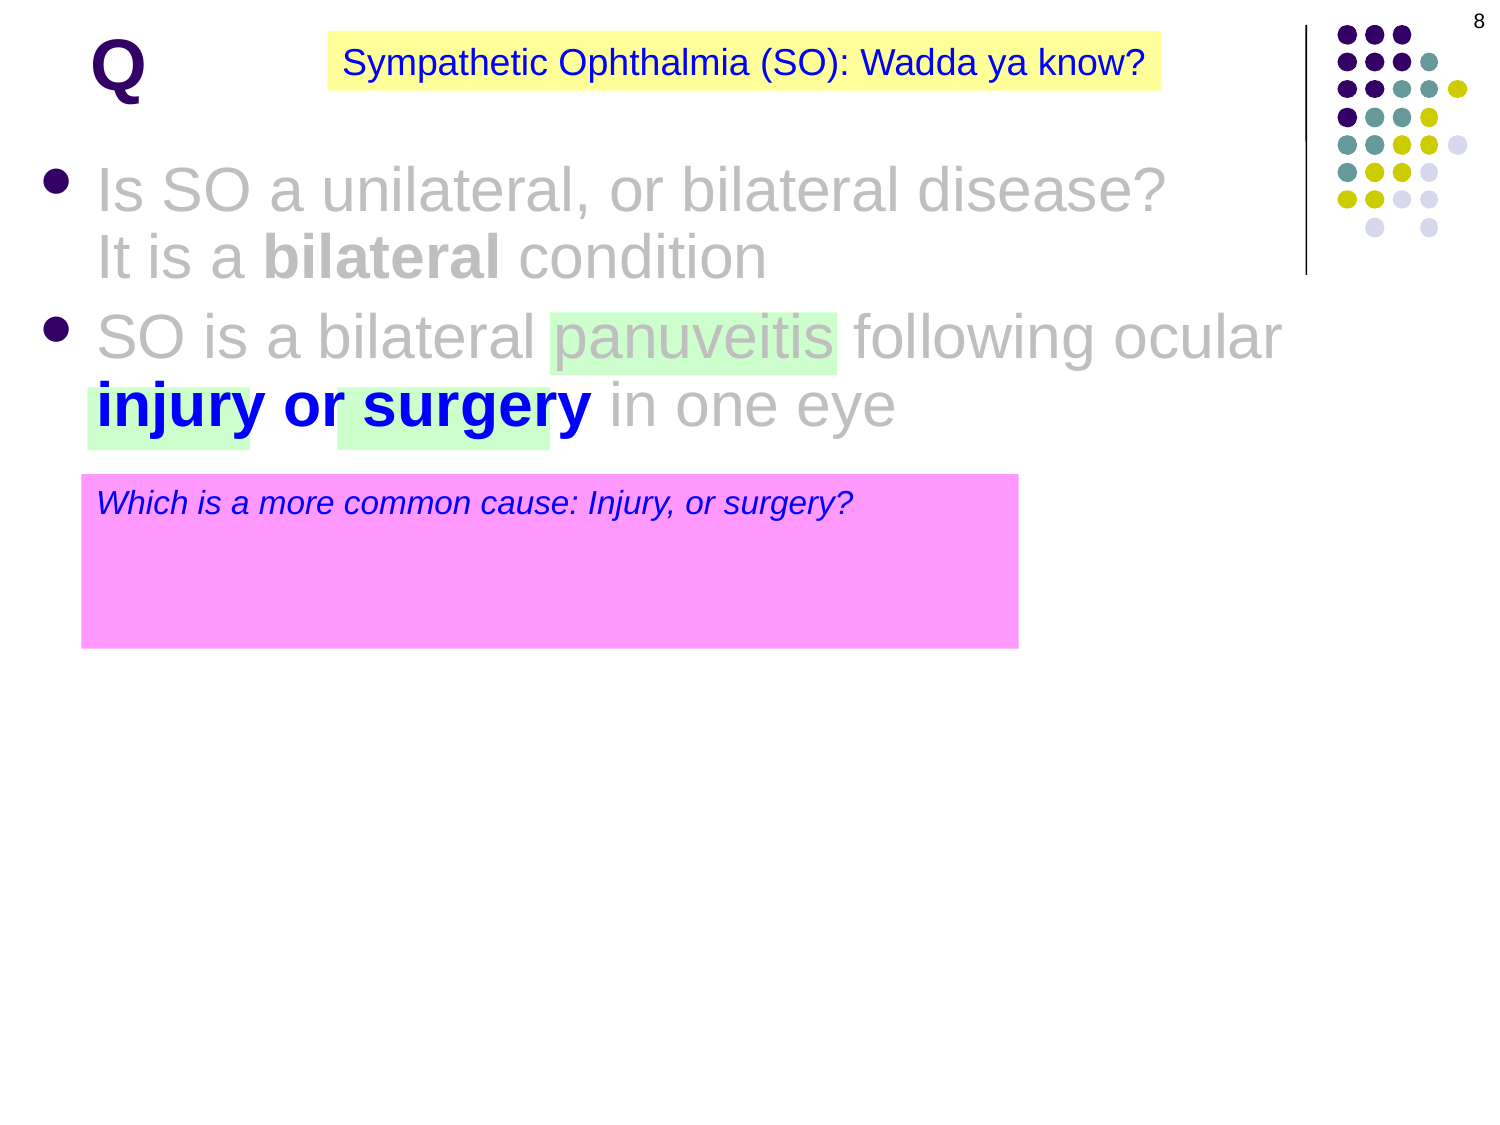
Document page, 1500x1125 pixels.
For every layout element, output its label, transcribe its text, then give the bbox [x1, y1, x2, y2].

text_box Which is a more common cause: Injury, or surgery? Back in the day, it was injury by a mile. However, refinements in managing ocular trauma have reduced the post-trauma SO rate to below that after surgery [81, 474, 1019, 649]
slide_number 8 [1149, 0, 1500, 75]
list Is SO a unilateral, or bilateral disease? It is a bilateral condition SO is a bilateral panuveitis following ocular injury or surgery in one eye [24, 149, 1463, 1006]
title Q [75, 20, 1313, 113]
